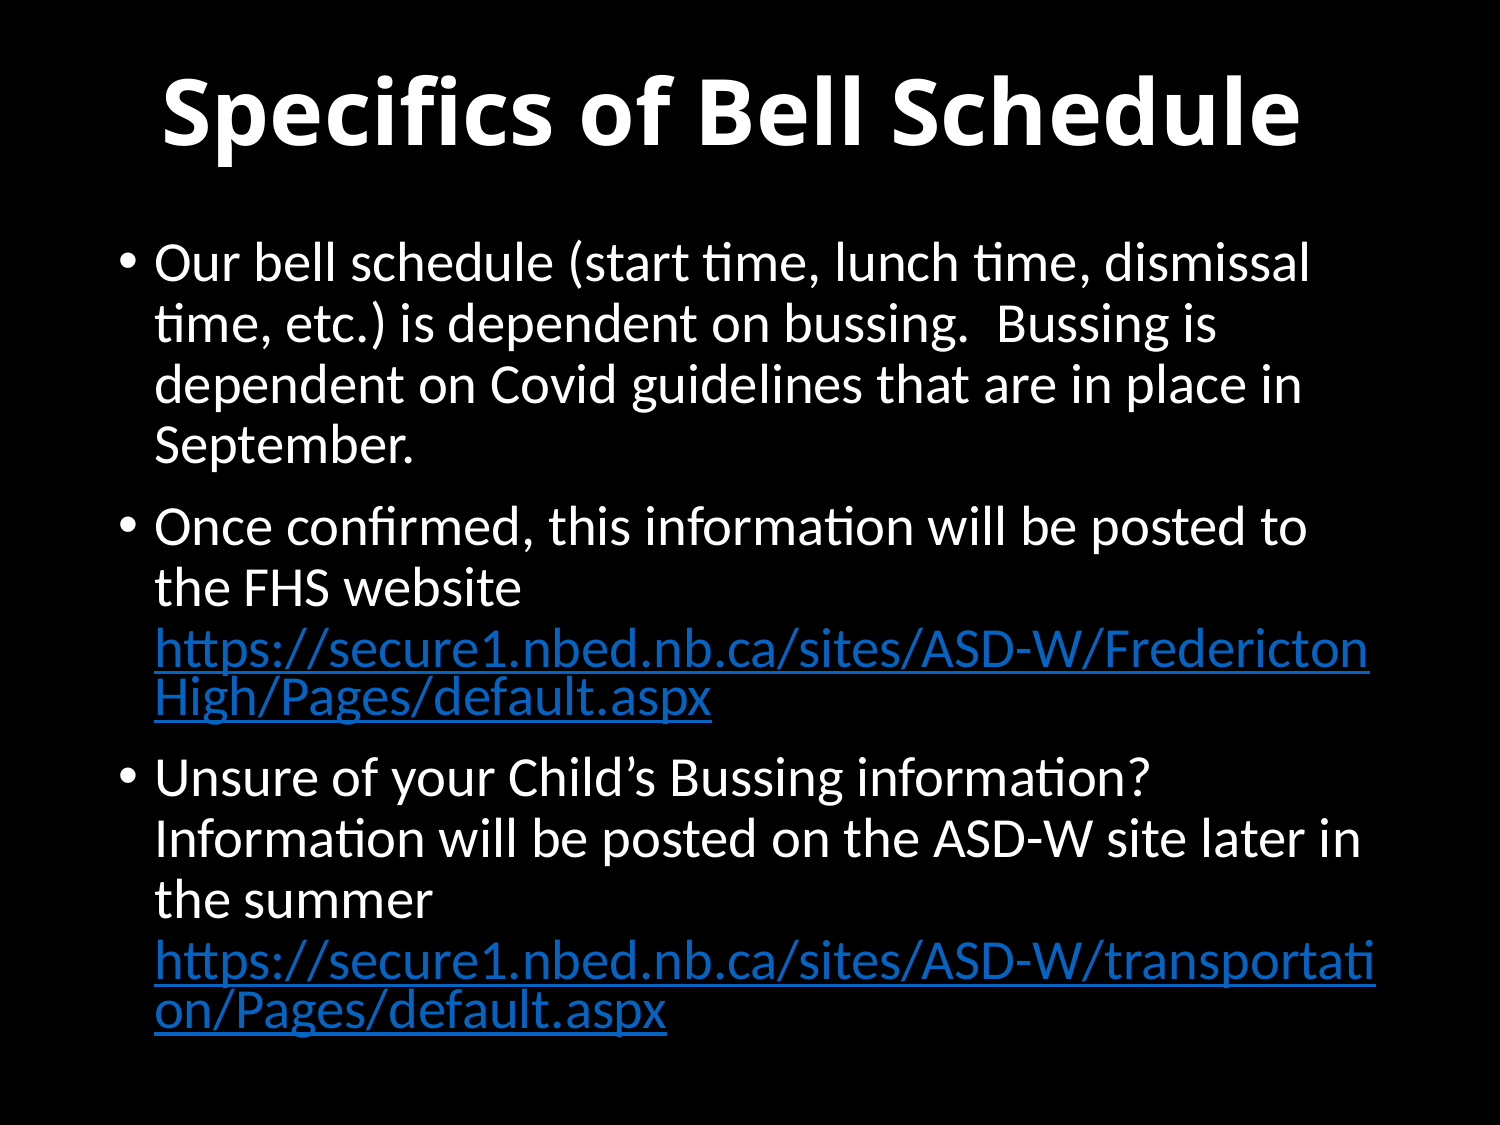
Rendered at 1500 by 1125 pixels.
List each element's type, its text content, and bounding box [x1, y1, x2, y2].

title Specifics of Bell Schedule [103, 7, 1363, 224]
list Our bell schedule (start time, lunch time, dismissal time, etc.) is dependent on bussing. Bussing is dependent on Covid guidelines that are in place in September. Once confirmed, this information will be posted to the FHS website https://secure1.nbed.nb.ca/sites/ASD-W/FrederictonHigh/Pages/default.aspx Unsure of your Child’s Bussing information? Information will be posted on the ASD-W site later in the summer https://secure1.nbed.nb.ca/sites/ASD-W/transportation/Pages/default.aspx [103, 224, 1397, 1014]
